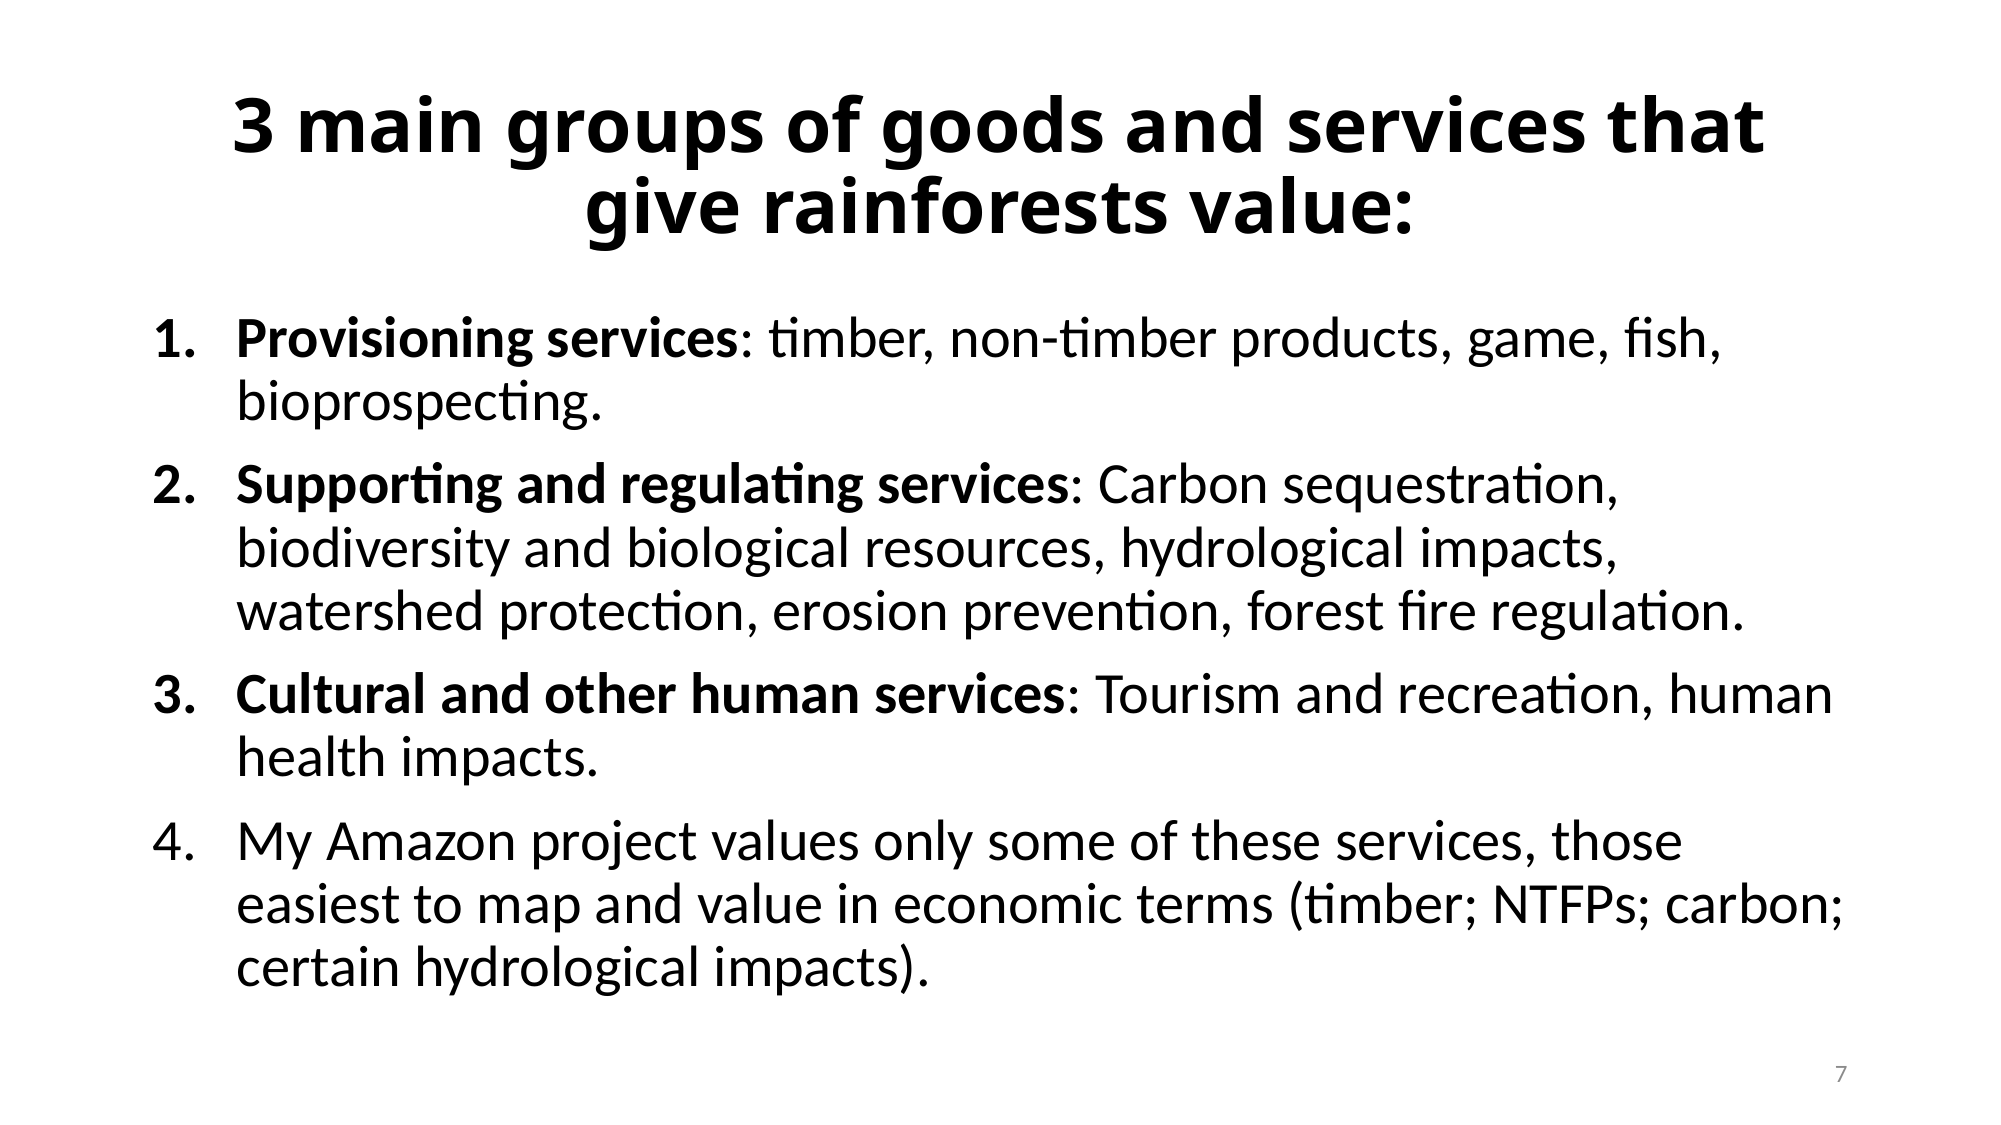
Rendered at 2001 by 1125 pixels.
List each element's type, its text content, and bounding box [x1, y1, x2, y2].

title 3 main groups of goods and services that give rainforests value: [137, 59, 1863, 278]
slide_number 7 [1412, 1042, 1863, 1103]
list Provisioning services: timber, non-timber products, game, fish, bioprospecting. Supporting and regulating services: Carbon sequestration, biodiversity and biological resources, hydrological impacts, watershed protection, erosion prevention, forest fire regulation. Cultural and other human services: Tourism and recreation, human health impacts. My Amazon project values only some of these services, those easiest to map and value in economic terms (timber; NTFPs; carbon; certain hydrological impacts). [137, 299, 1863, 1014]
